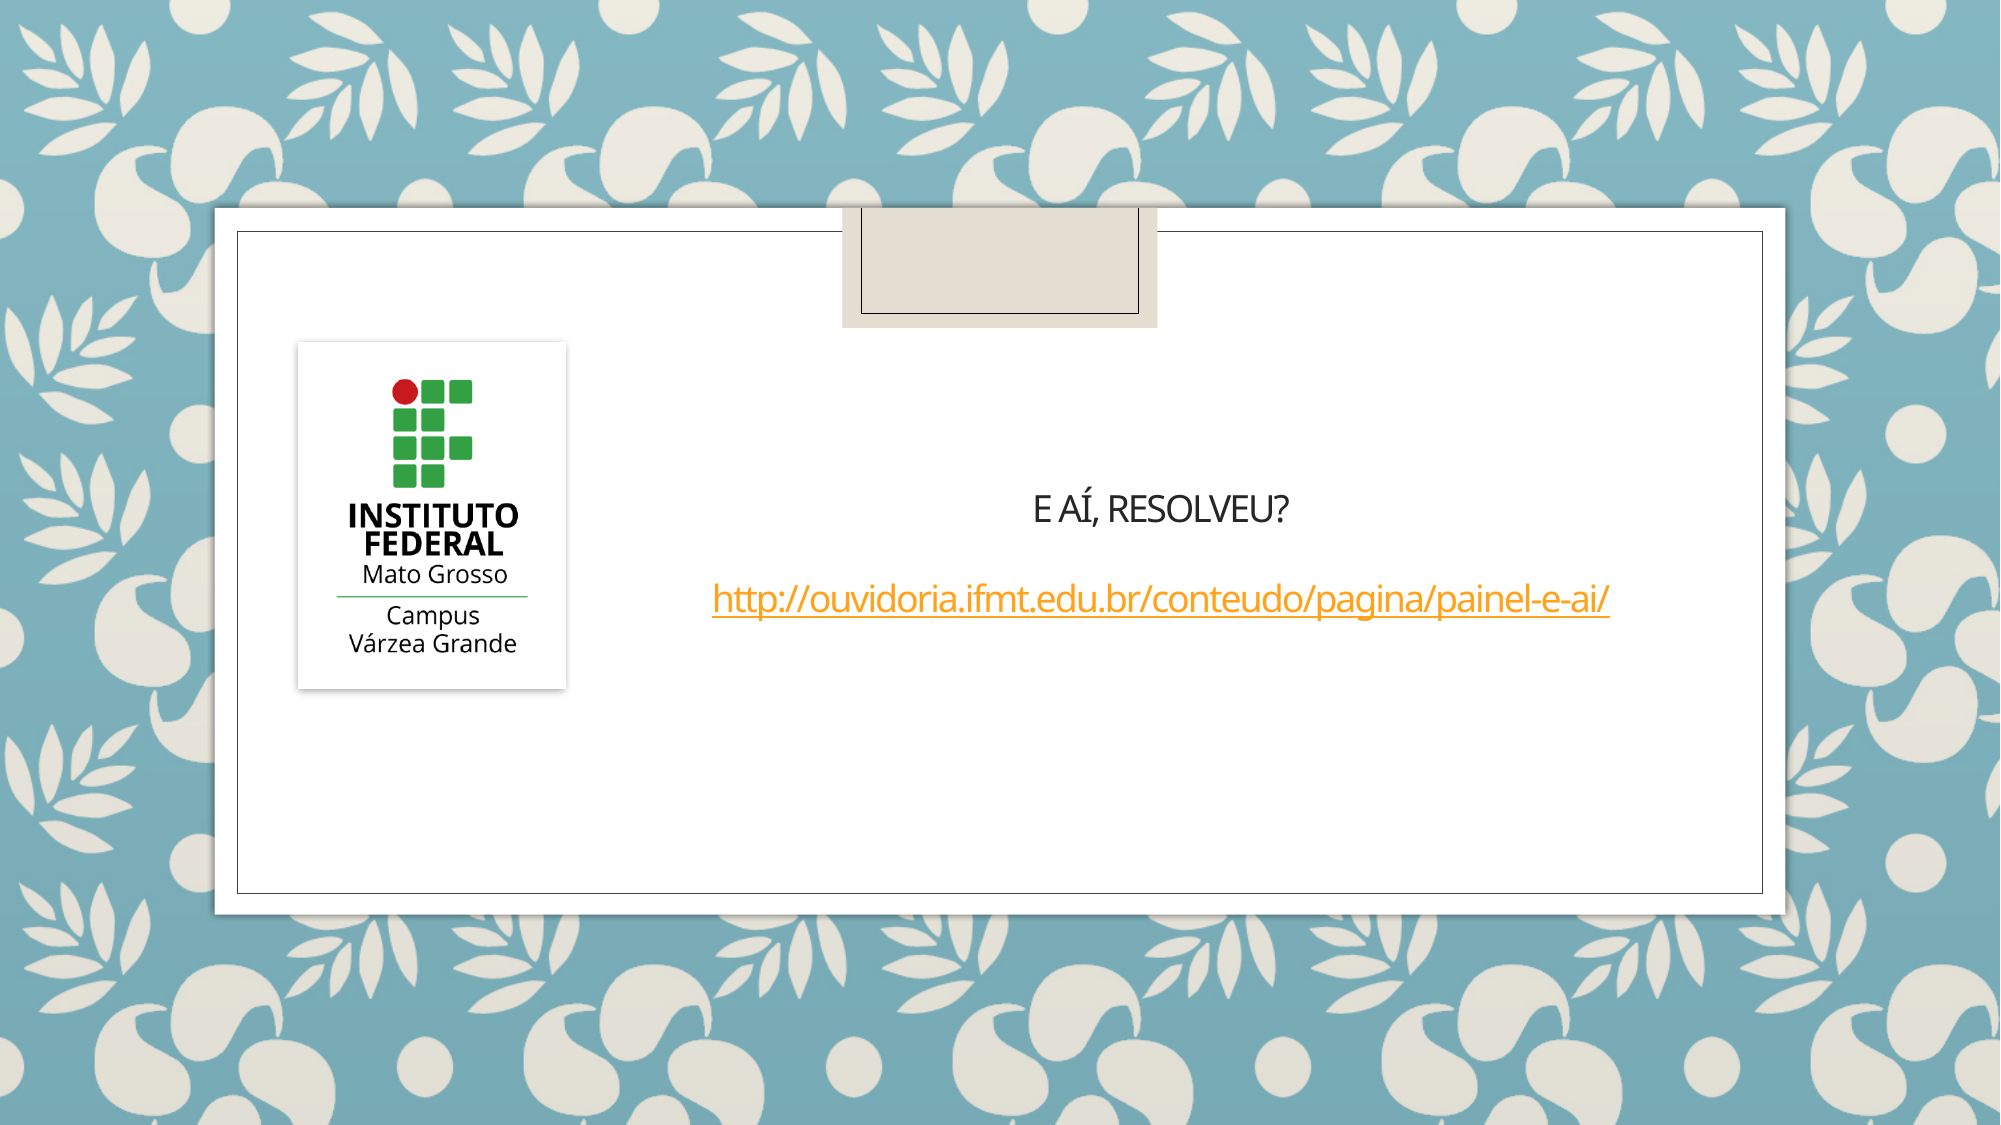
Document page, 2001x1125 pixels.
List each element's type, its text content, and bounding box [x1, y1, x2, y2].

title E aí, resolveu? http://ouvidoria.ifmt.edu.br/conteudo/pagina/painel-e-ai/ [578, 343, 1744, 769]
picture [312, 356, 551, 675]
